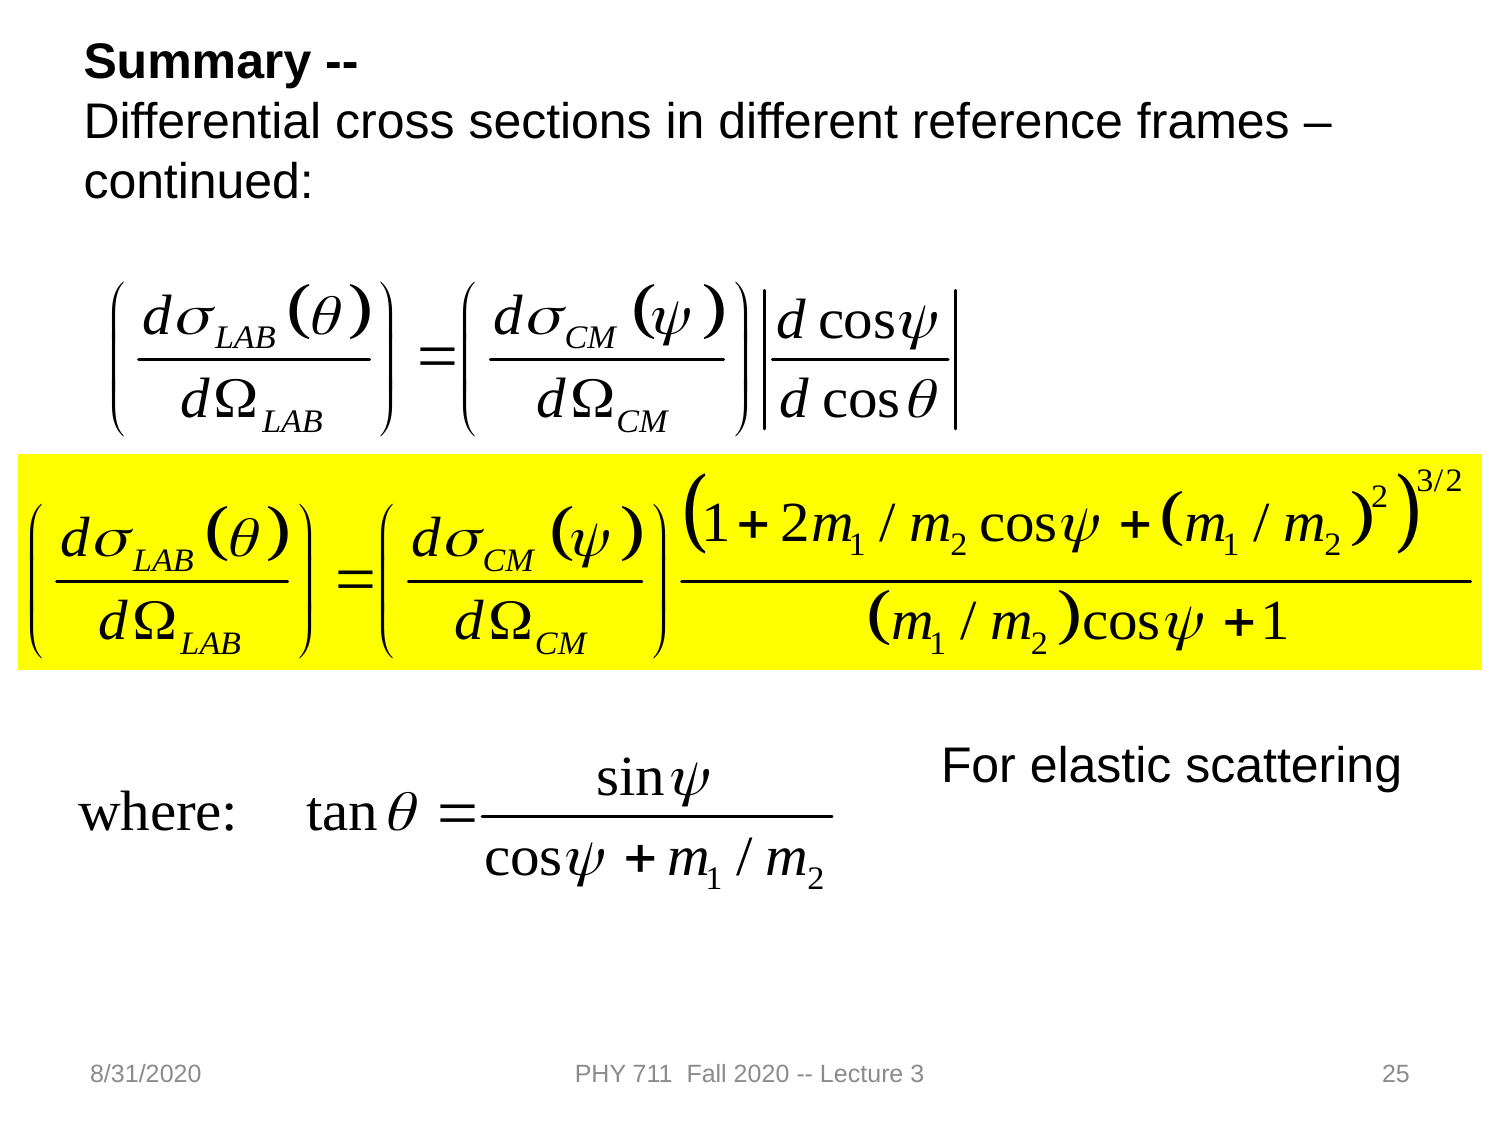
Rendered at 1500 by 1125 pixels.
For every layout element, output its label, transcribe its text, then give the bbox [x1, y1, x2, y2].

footer PHY 711 Fall 2020 -- Lecture 3 [512, 1042, 988, 1103]
text_box For elastic scattering [926, 725, 1451, 801]
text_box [99, 269, 969, 449]
slide_number 25 [1074, 1042, 1425, 1103]
text_box Summary -- Differential cross sections in different reference frames – continued: [68, 21, 1394, 216]
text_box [17, 453, 1483, 671]
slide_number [75, 1042, 425, 1103]
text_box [68, 740, 846, 901]
